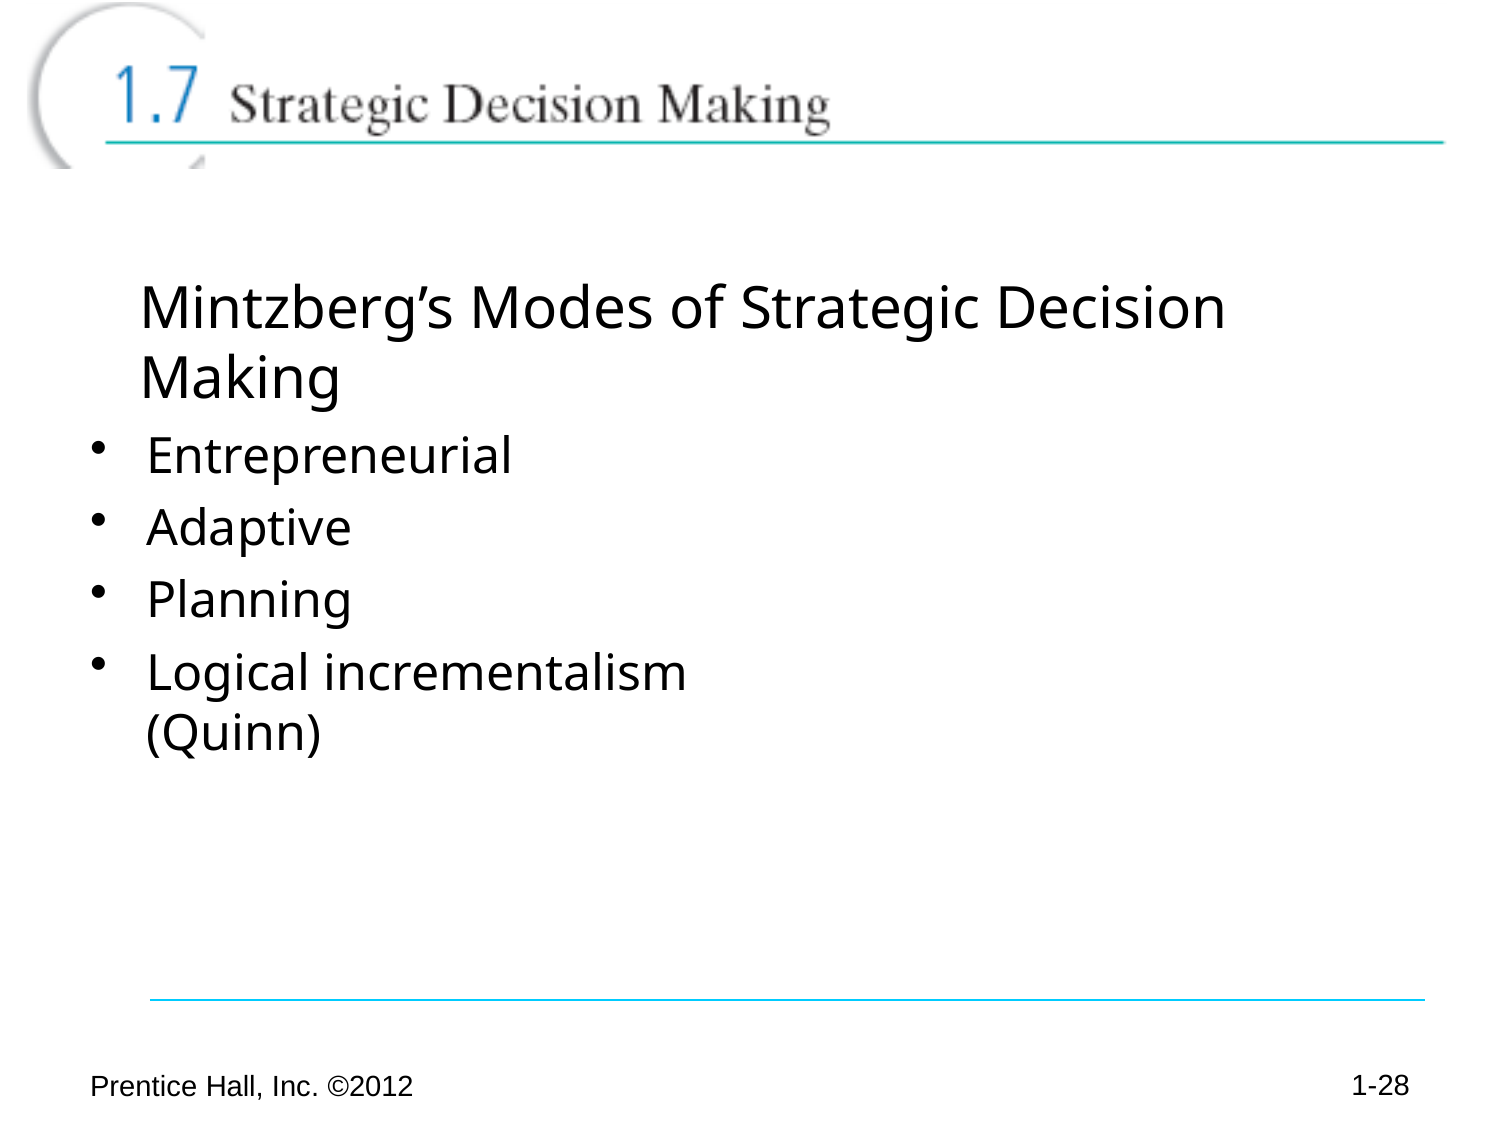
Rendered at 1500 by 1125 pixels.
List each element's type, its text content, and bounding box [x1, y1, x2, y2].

title Mintzberg’s Modes of Strategic Decision Making [137, 267, 1363, 458]
slide_number 1-15 [1349, 1066, 1415, 1125]
text_box [26, 2, 1447, 169]
footer Prentice Hall, Inc. ©2012 [87, 1067, 415, 1125]
text_box Entrepreneurial Adaptive Planning Logical incrementalism (Quinn) [87, 409, 835, 760]
